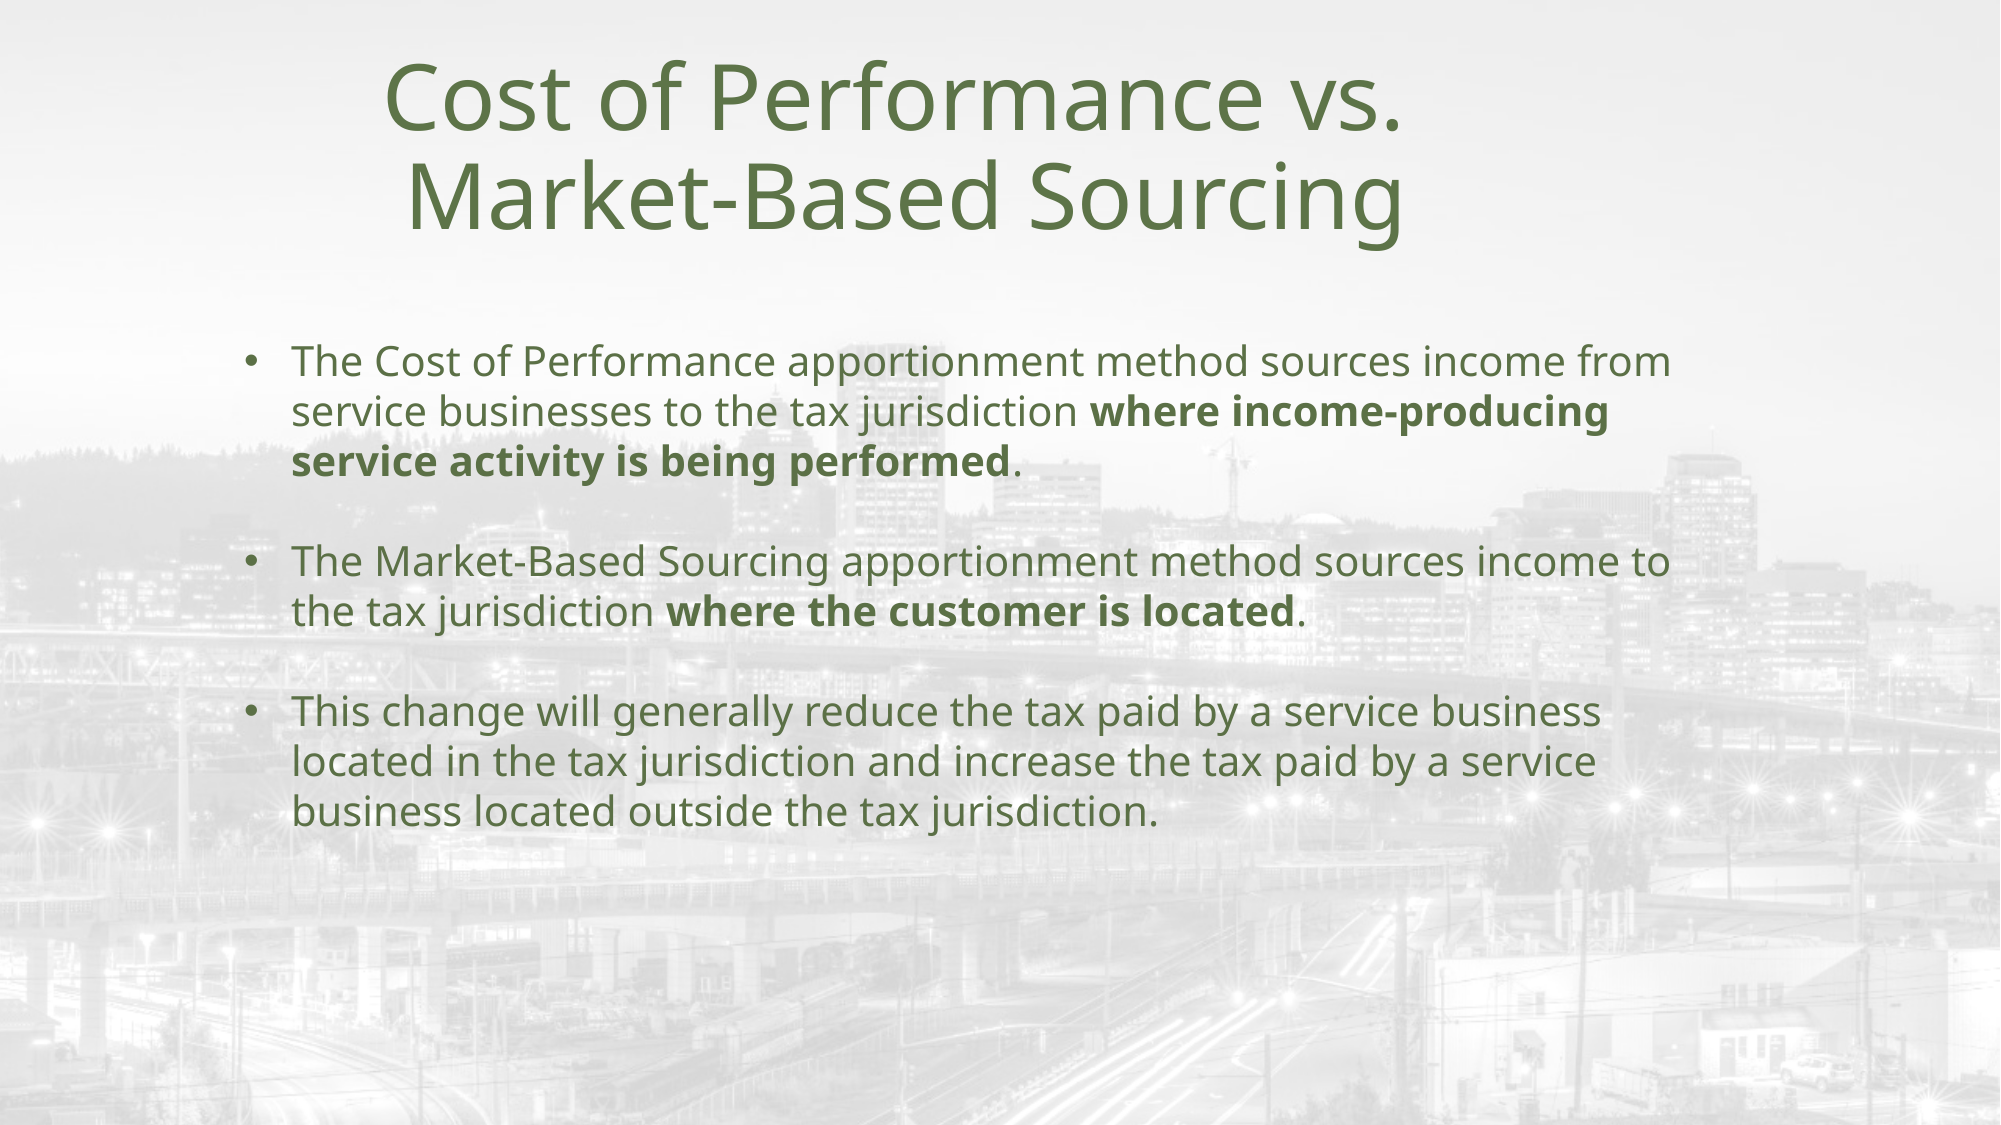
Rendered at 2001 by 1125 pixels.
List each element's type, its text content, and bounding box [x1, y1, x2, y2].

text_box The Cost of Performance apportionment method sources income from service businesses to the tax jurisdiction where income-producing service activity is being performed. The Market-Based Sourcing apportionment method sources income to the tax jurisdiction where the customer is located. This change will generally reduce the tax paid by a service business located in the tax jurisdiction and increase the tax paid by a service business located outside the tax jurisdiction. [229, 327, 1688, 843]
title Cost of Performance vs. Market-Based Sourcing [187, 43, 1625, 257]
